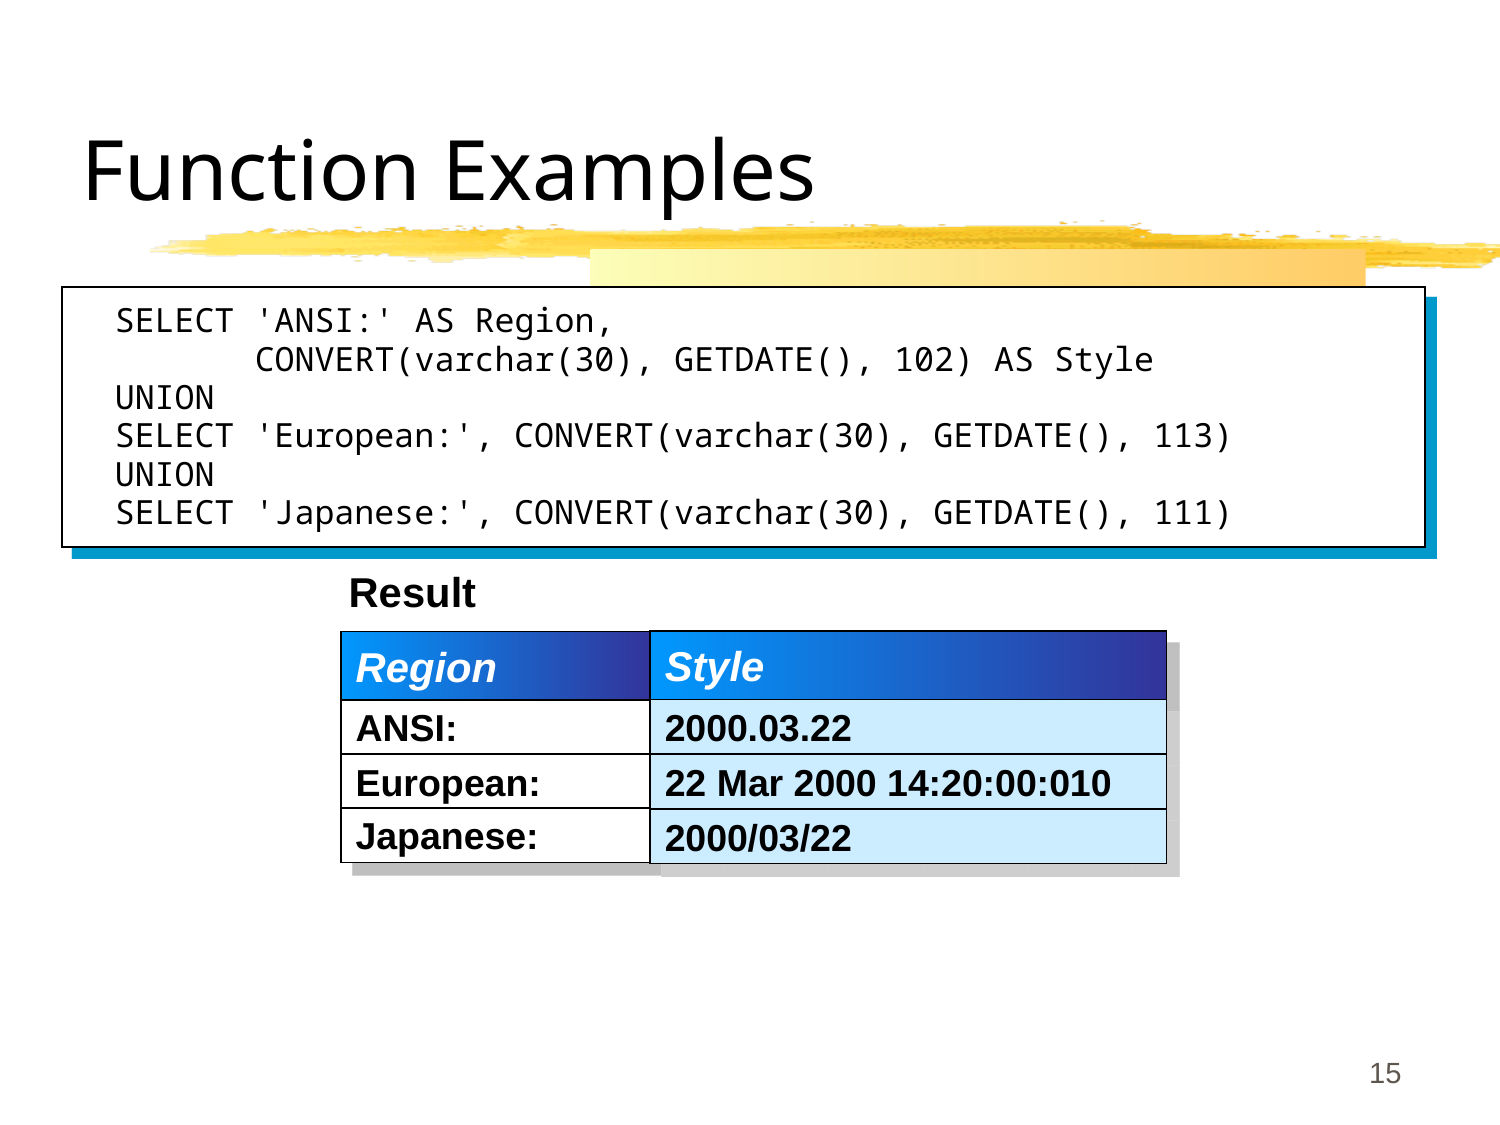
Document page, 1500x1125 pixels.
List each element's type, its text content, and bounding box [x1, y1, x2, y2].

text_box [340, 630, 1167, 864]
text_box SELECT 'ANSI:' AS Region, CONVERT(varchar(30), GETDATE(), 102) AS Style UNION SELECT 'European:', CONVERT(varchar(30), GETDATE(), 113) UNION SELECT 'Japanese:', CONVERT(varchar(30), GETDATE(), 111) [62, 287, 1425, 547]
text_box [590, 249, 1366, 287]
picture [150, 215, 1500, 279]
title Function Examples [66, 37, 1342, 225]
text_box Result [333, 558, 492, 624]
slide_number 15 [1103, 1021, 1417, 1098]
